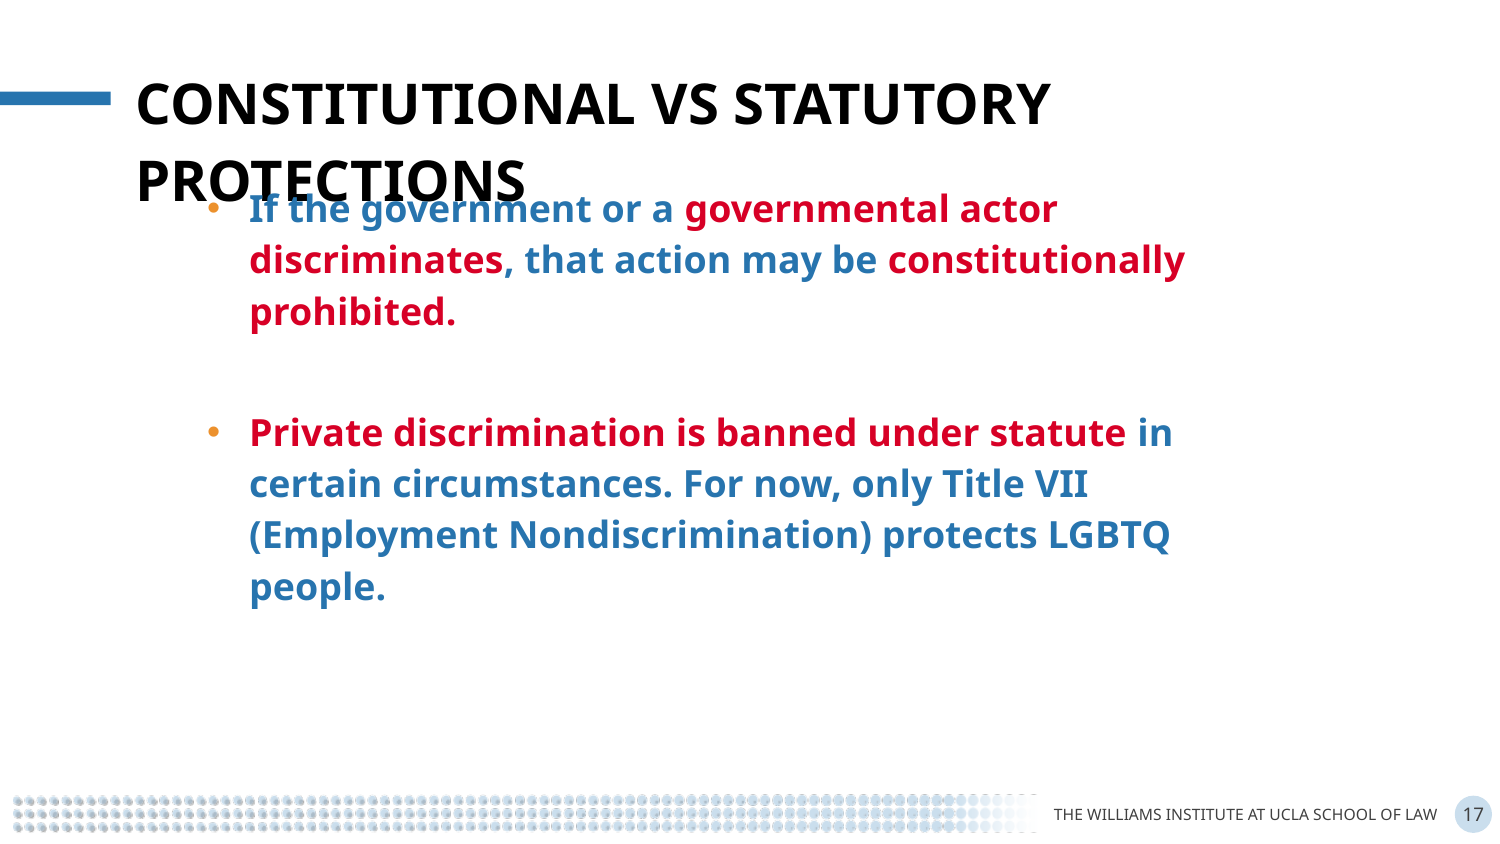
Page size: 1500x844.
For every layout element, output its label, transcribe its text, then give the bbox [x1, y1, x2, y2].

list Constitutional vs statutory protections [120, 51, 1450, 117]
list If the government or a governmental actor discriminates, that action may be constitutionally prohibited. Private discrimination is banned under statute in certain circumstances. For now, only Title VII (Employment Nondiscrimination) protects LGBTQ people. [192, 171, 1301, 742]
